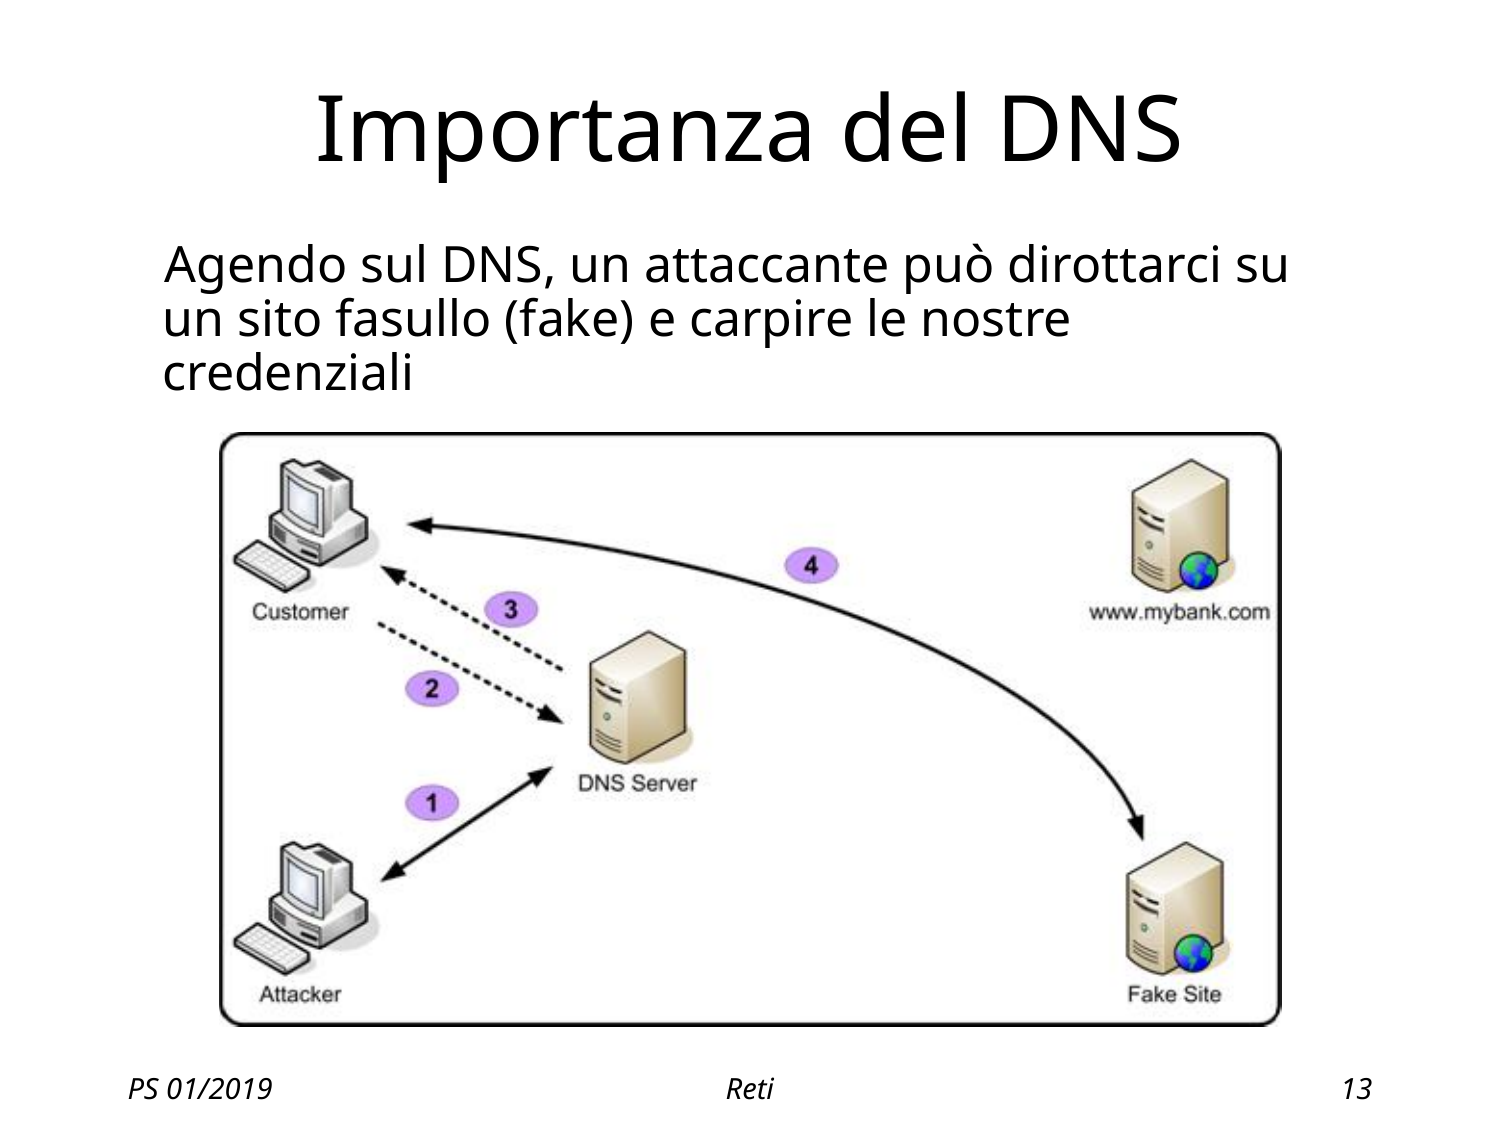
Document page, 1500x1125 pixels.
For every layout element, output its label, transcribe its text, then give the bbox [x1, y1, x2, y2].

slide_number PS 01/2019 [112, 1062, 426, 1101]
slide_number 13 [1074, 1062, 1388, 1101]
title Importanza del DNS [112, 50, 1388, 200]
text_box Agendo sul DNS, un attaccante può dirottarci su un sito fasullo (fake) e carpire le nostre credenziali [147, 231, 1341, 409]
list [218, 432, 1282, 1027]
footer Reti [512, 1062, 988, 1101]
